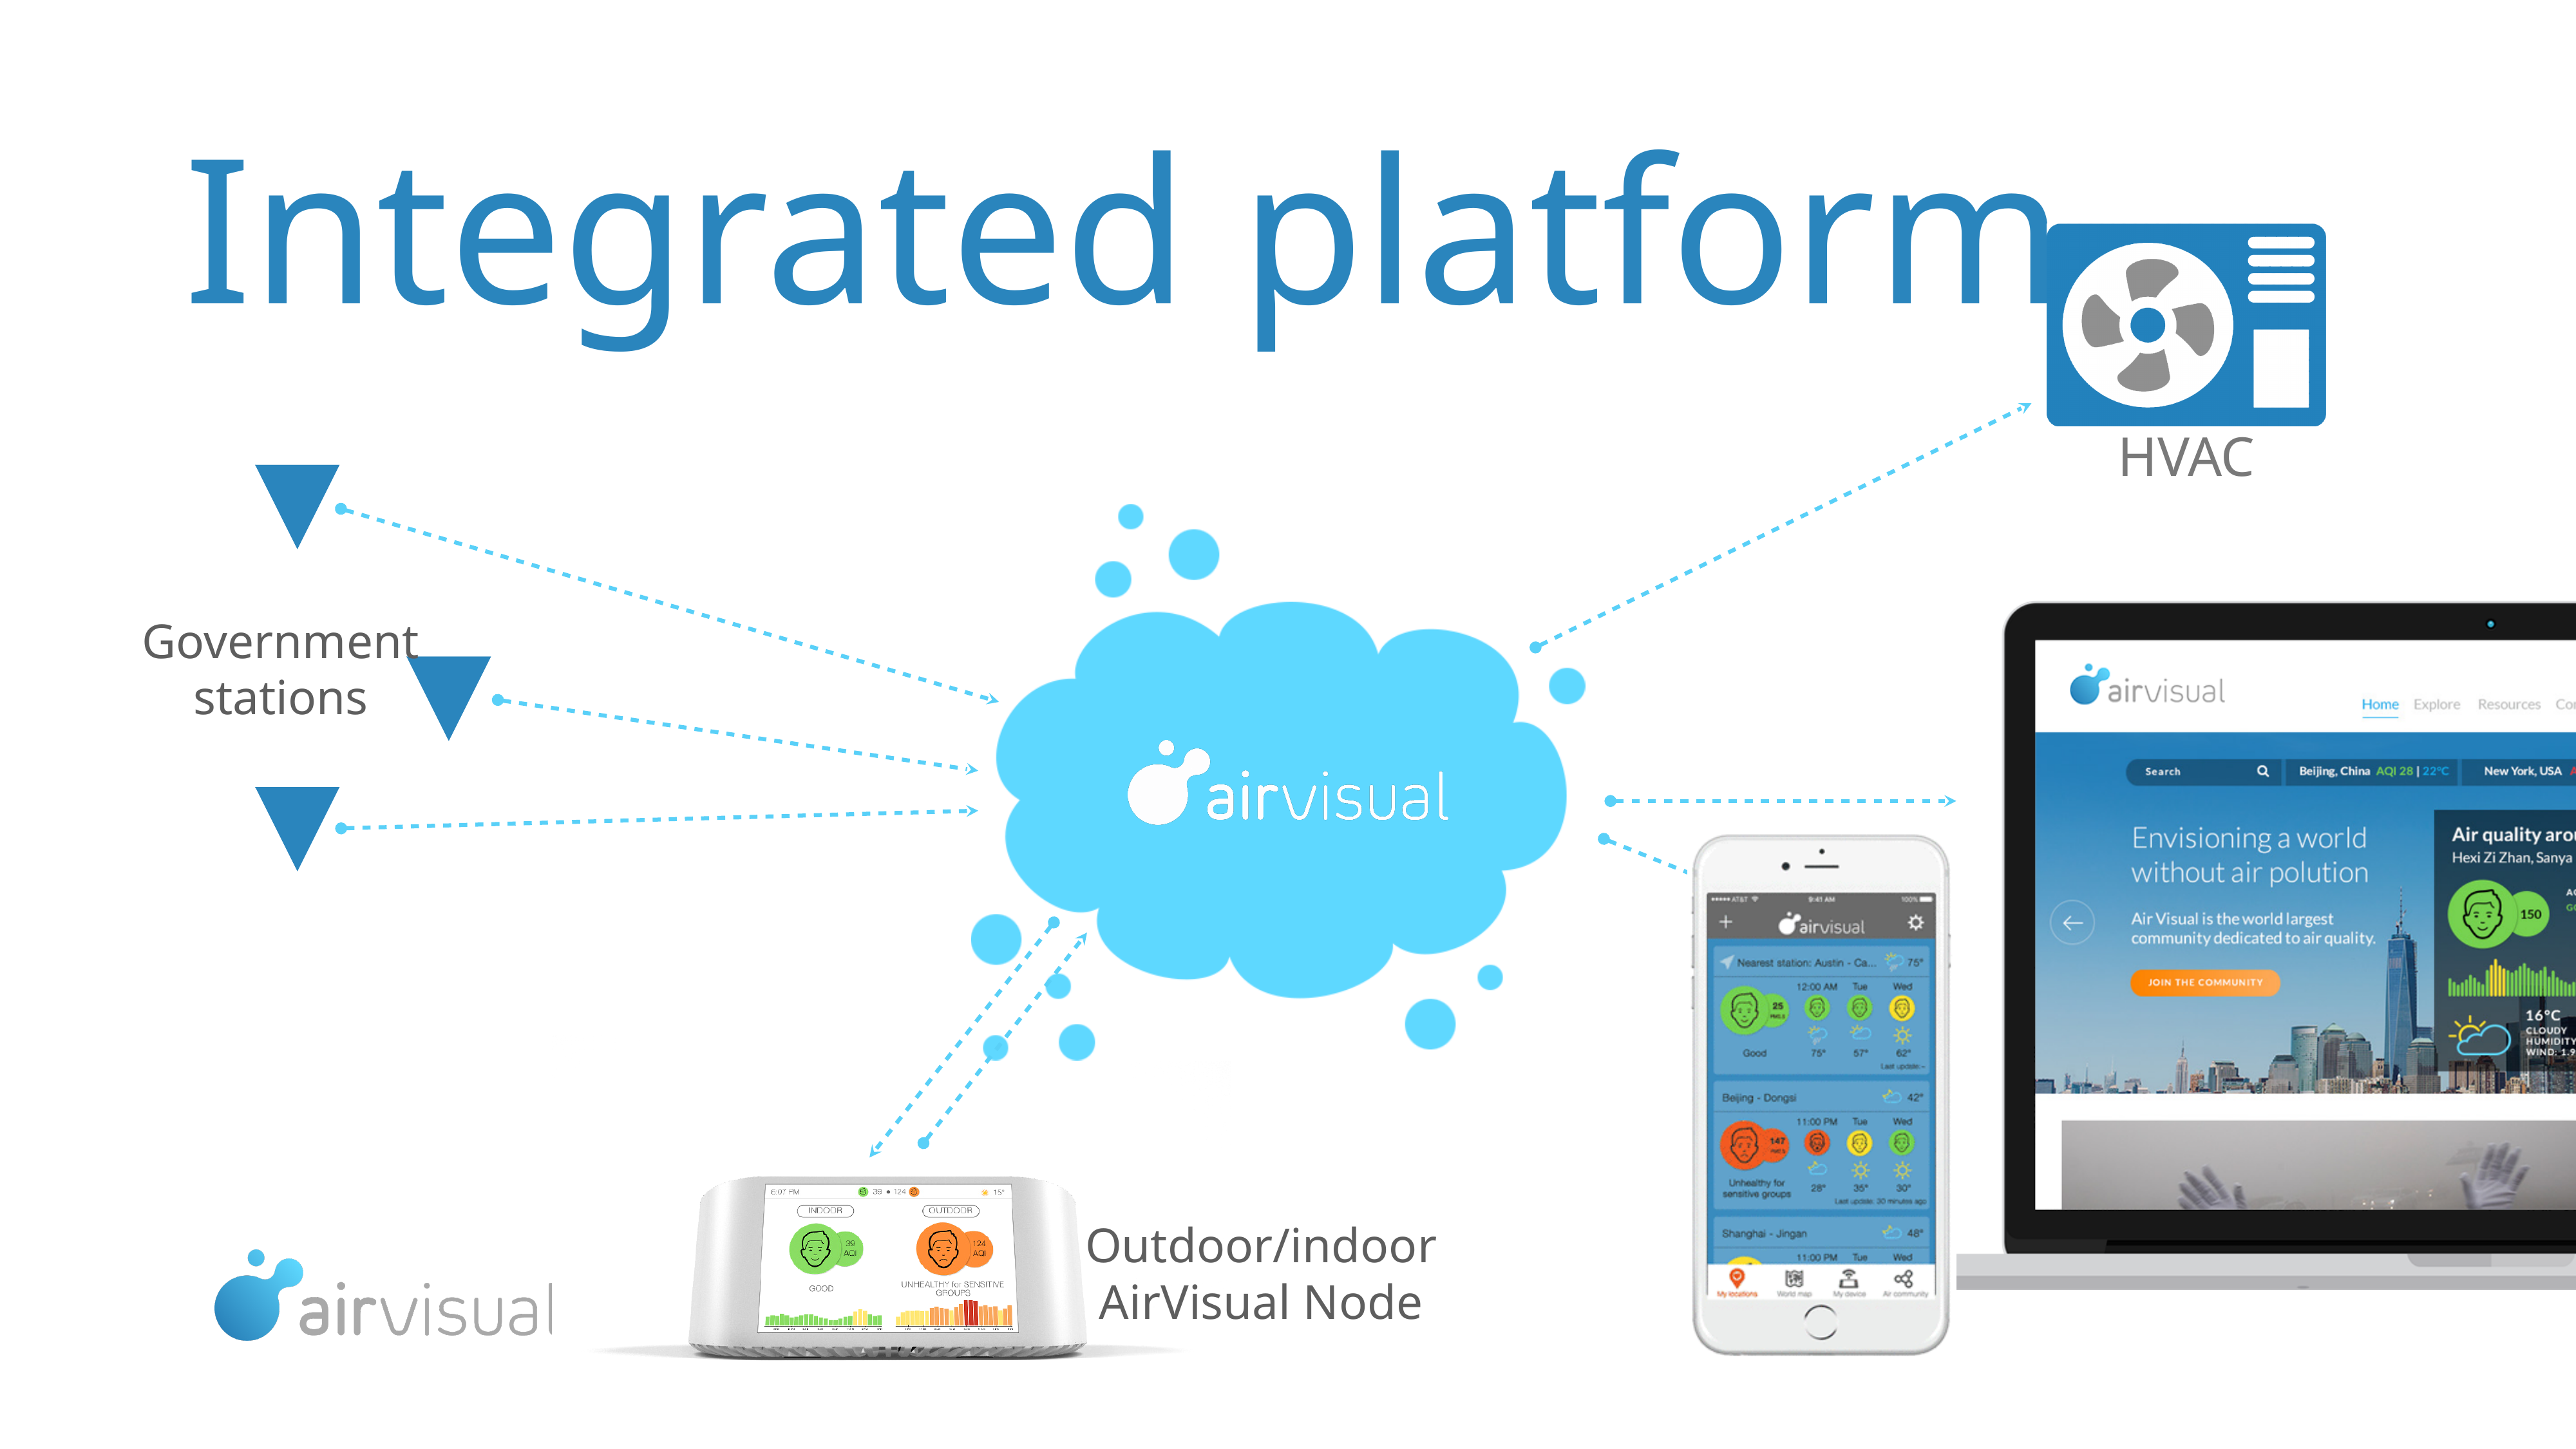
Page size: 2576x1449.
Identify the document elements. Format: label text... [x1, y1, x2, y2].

text_box Outdoor/indoor AirVisual Node [1236, 1210, 1443, 1334]
text_box Government stations [137, 606, 425, 730]
picture [2047, 223, 2326, 426]
text_box [493, 696, 504, 704]
text_box [255, 464, 340, 549]
picture [1687, 600, 2576, 1358]
text_box [1606, 797, 1616, 806]
text_box [1600, 835, 1609, 843]
title Integrated platform [178, 73, 2543, 374]
picture [214, 504, 1586, 1449]
text_box [2022, 403, 2032, 411]
text_box [337, 824, 347, 833]
text_box [337, 505, 346, 513]
text_box [255, 787, 340, 872]
text_box [425, 656, 491, 741]
text_box HVAC [2112, 431, 2260, 492]
